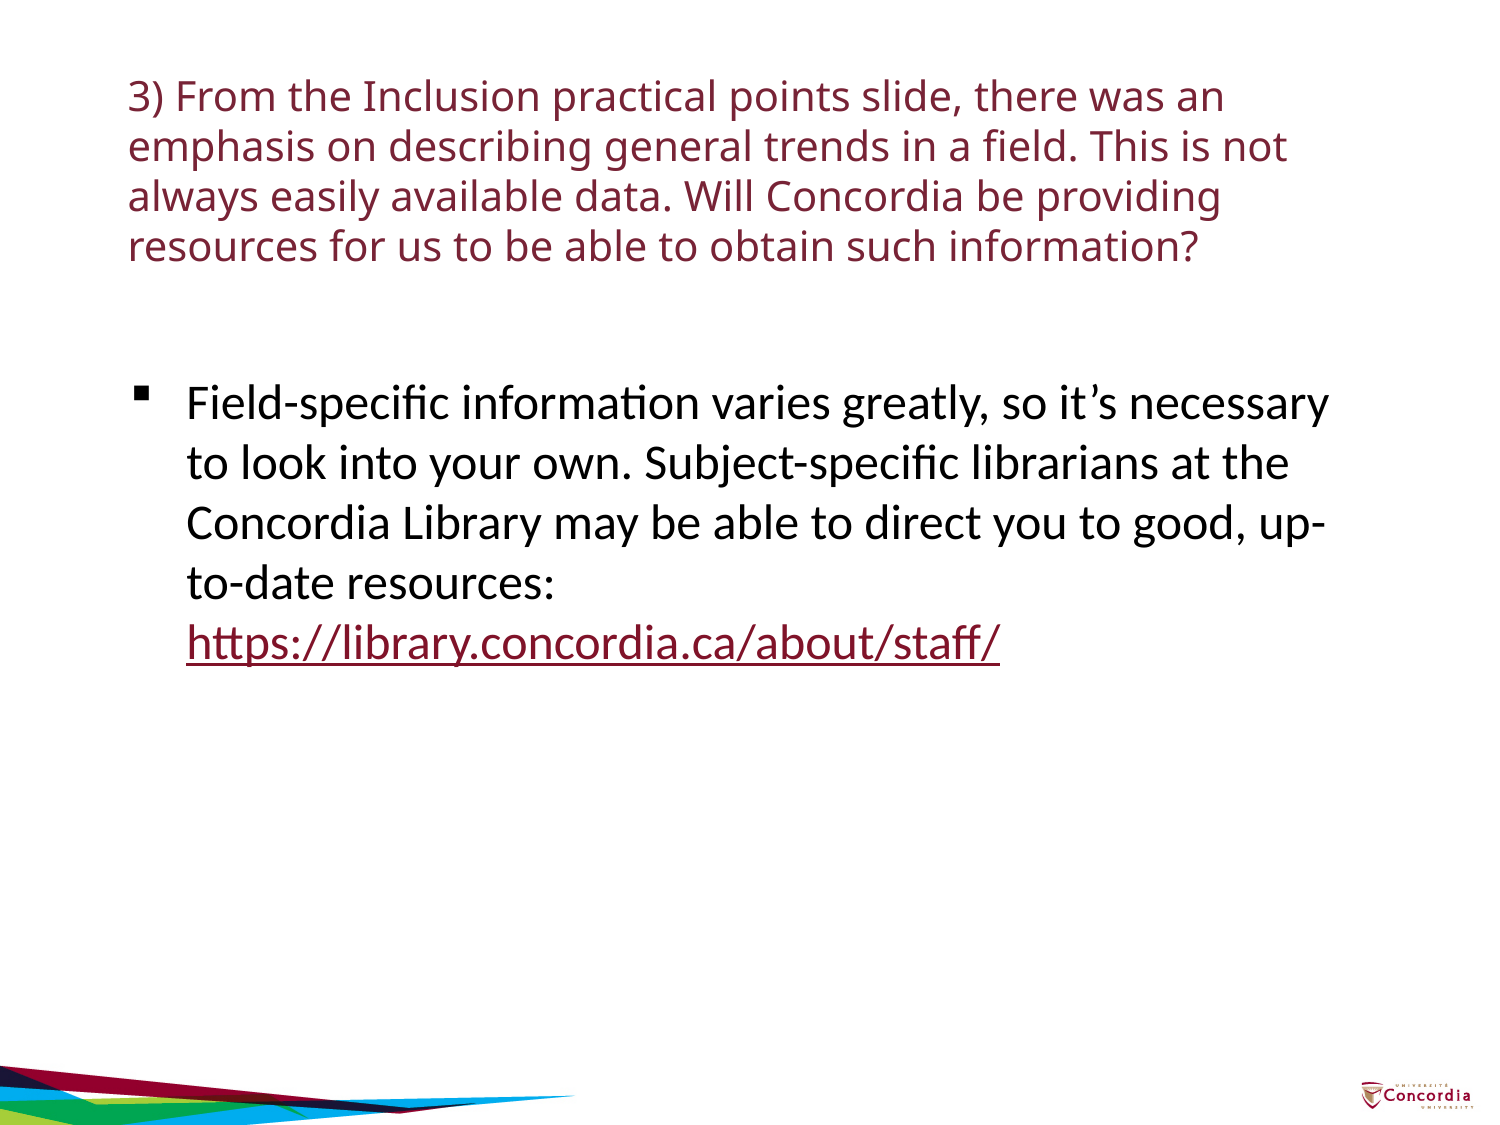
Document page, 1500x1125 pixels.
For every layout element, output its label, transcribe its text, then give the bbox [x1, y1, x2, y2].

picture [0, 0, 1500, 1125]
list Field-specific information varies greatly, so it’s necessary to look into your own. Subject-specific librarians at the Concordia Library may be able to direct you to good, up-to-date resources: https://library.concordia.ca/about/staff/ [112, 361, 1388, 963]
title 3) From the Inclusion practical points slide, there was an emphasis on describing general trends in a field. This is not always easily available data. Will Concordia be providing resources for us to be able to obtain such information? [112, 62, 1388, 250]
